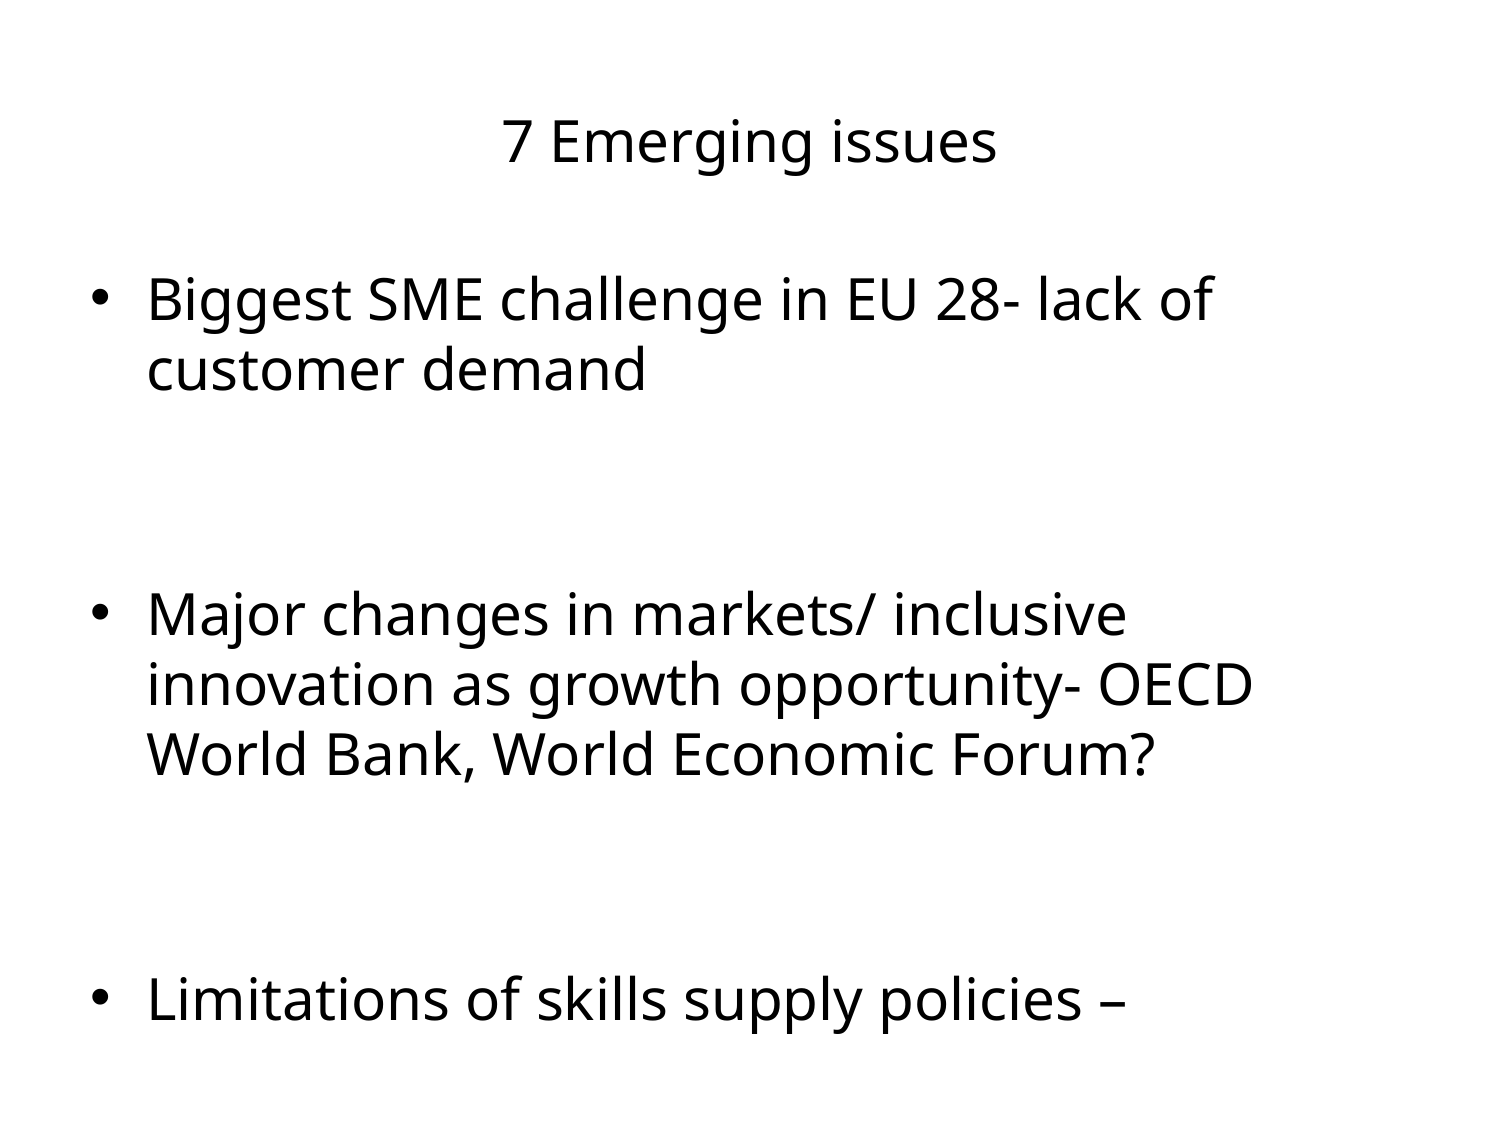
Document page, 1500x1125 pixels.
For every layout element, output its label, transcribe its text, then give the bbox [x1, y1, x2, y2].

title 7 Emerging issues [75, 45, 1425, 172]
list Biggest SME challenge in EU 28- lack of customer demand Major changes in markets/ inclusive innovation as growth opportunity- OECD World Bank, World Economic Forum? Limitations of skills supply policies – [75, 172, 1425, 1035]
